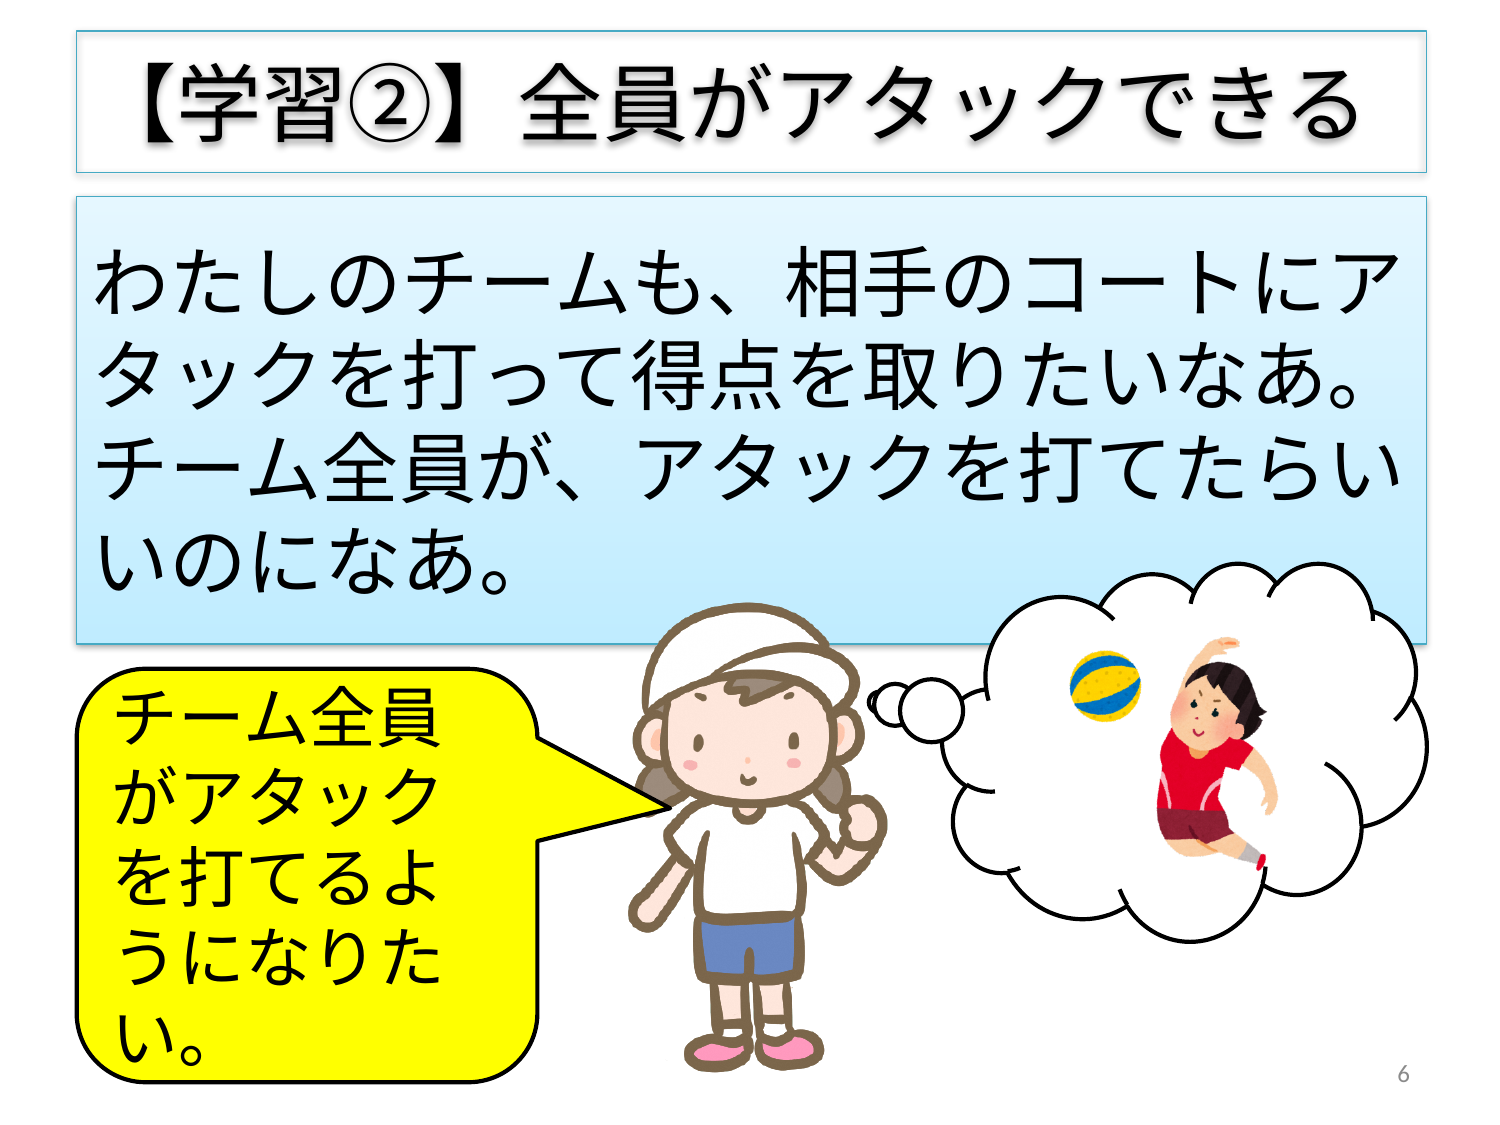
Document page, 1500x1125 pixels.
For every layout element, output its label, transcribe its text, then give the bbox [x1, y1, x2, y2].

picture [508, 572, 995, 1083]
slide_number 6 [1074, 1042, 1425, 1103]
text_box 【学習②】全員がアタックできる [76, 30, 1427, 173]
picture [1056, 622, 1292, 876]
title わたしのチームも、相手のコートにアタックを打って得点を取りたいなあ。 チーム全員が、アタックを打てたらいいのになあ。 [76, 196, 1427, 645]
text_box [1000, 561, 1429, 944]
text_box チーム全員がアタックを打てるようになりたい。 [74, 666, 503, 1085]
